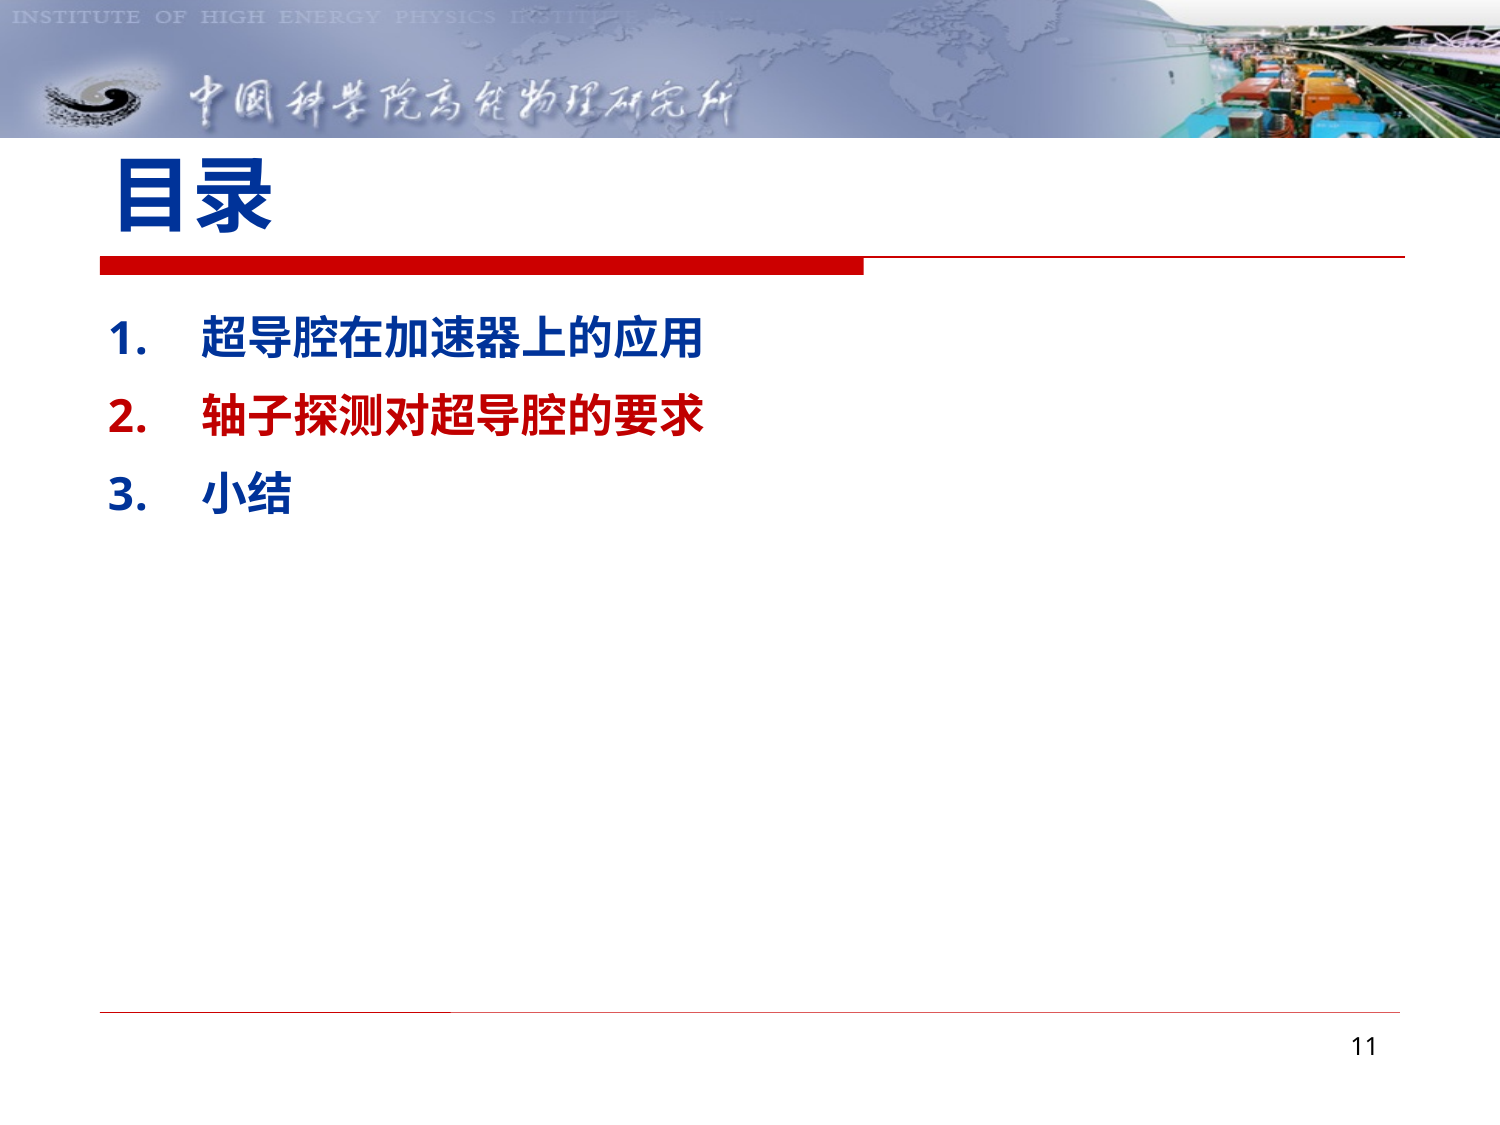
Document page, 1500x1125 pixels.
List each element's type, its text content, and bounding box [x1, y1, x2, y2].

picture [0, 0, 1500, 138]
list 超导腔在加速器上的应用 轴子探测对超导腔的要求 小结 [92, 287, 1406, 988]
title 目录 [94, 50, 1407, 250]
slide_number 11 [1068, 1022, 1395, 1102]
